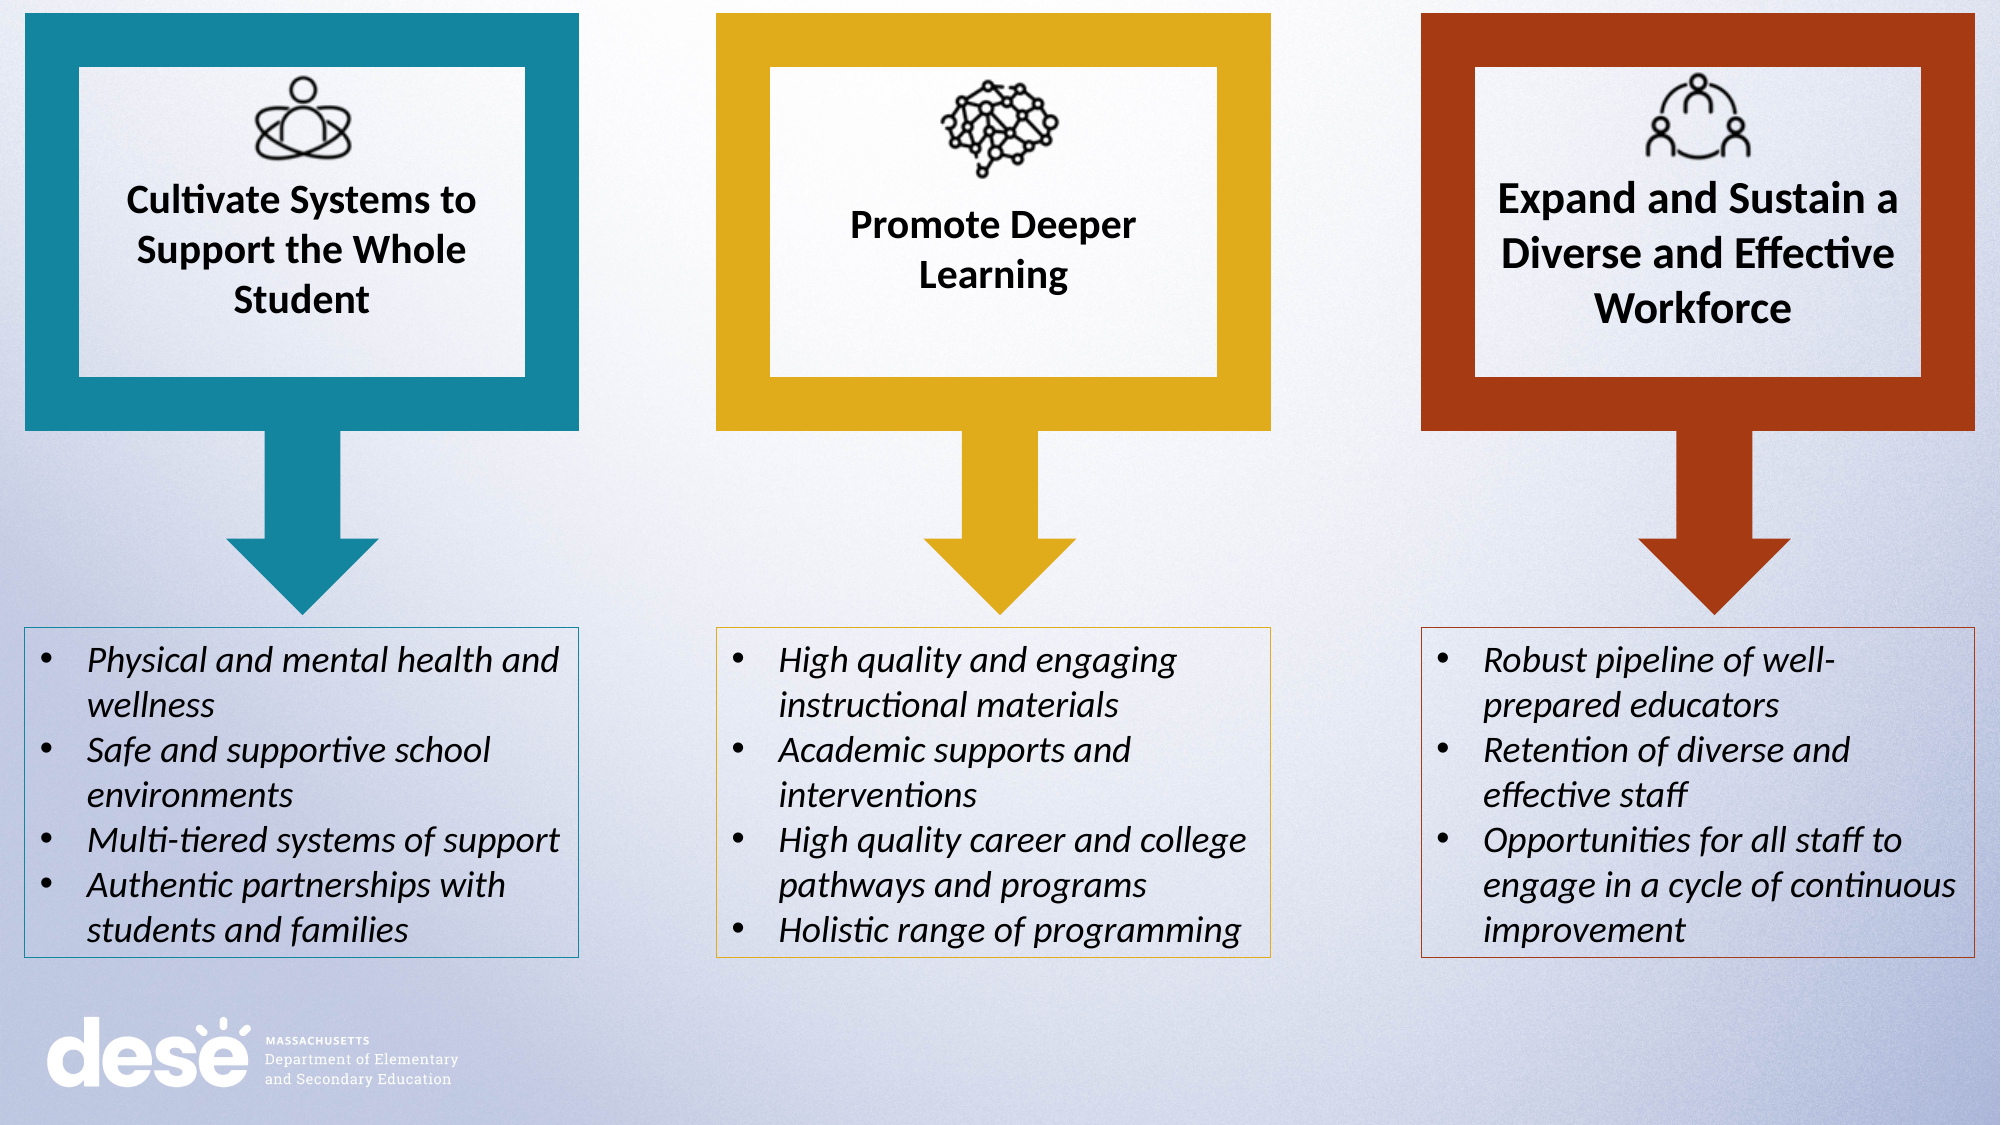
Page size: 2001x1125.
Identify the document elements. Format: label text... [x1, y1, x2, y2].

text_box Expand and Sustain a Diverse and Effective Workforce [1421, 13, 1975, 431]
text_box Robust pipeline of well-prepared educators Retention of diverse and effective staff Opportunities for all staff to engage in a cycle of continuous improvement [1421, 627, 1975, 958]
text_box [1638, 429, 1791, 616]
picture [0, 0, 2000, 1125]
text_box Promote Deeper Learning [716, 13, 1271, 431]
text_box [226, 429, 379, 616]
text_box Cultivate Systems to Support the Whole Student [25, 13, 579, 431]
text_box High quality and engaging instructional materials Academic supports and interventions High quality career and college pathways and programs Holistic range of programming [716, 627, 1271, 958]
text_box Physical and mental health and wellness Safe and supportive school environments Multi-tiered systems of support Authentic partnerships with students and families [24, 627, 579, 958]
text_box [923, 429, 1077, 616]
